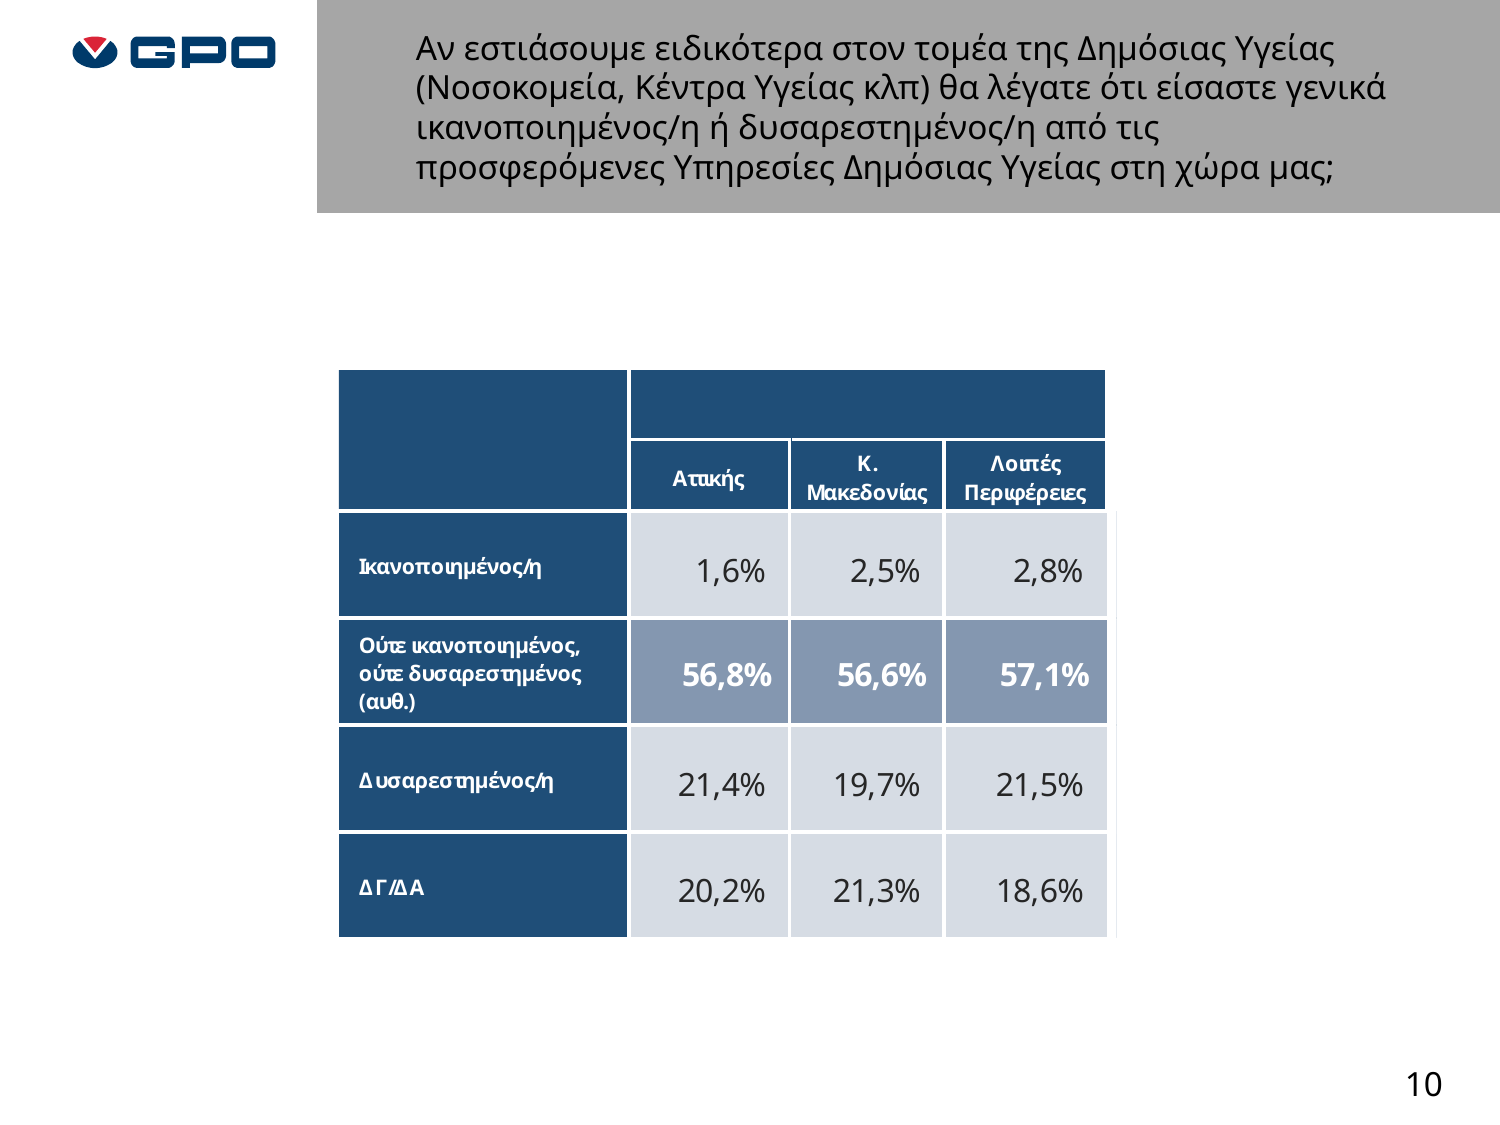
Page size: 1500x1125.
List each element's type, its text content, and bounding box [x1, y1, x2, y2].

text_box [72, 36, 276, 68]
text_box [337, 369, 1118, 940]
slide_number 10 [1347, 1046, 1500, 1125]
text_box Αν εστιάσουμε ειδικότερα στον τομέα της Δημόσιας Υγείας (Νοσοκομεία, Κέντρα Υγείας κλπ) θα λέγατε ότι είσαστε γενικά ικανοποιημένος/η ή δυσαρεστημένος/η από τις προσφερόμενες Υπηρεσίες Δημόσιας Υγείας στη χώρα μας; [316, 0, 1500, 214]
